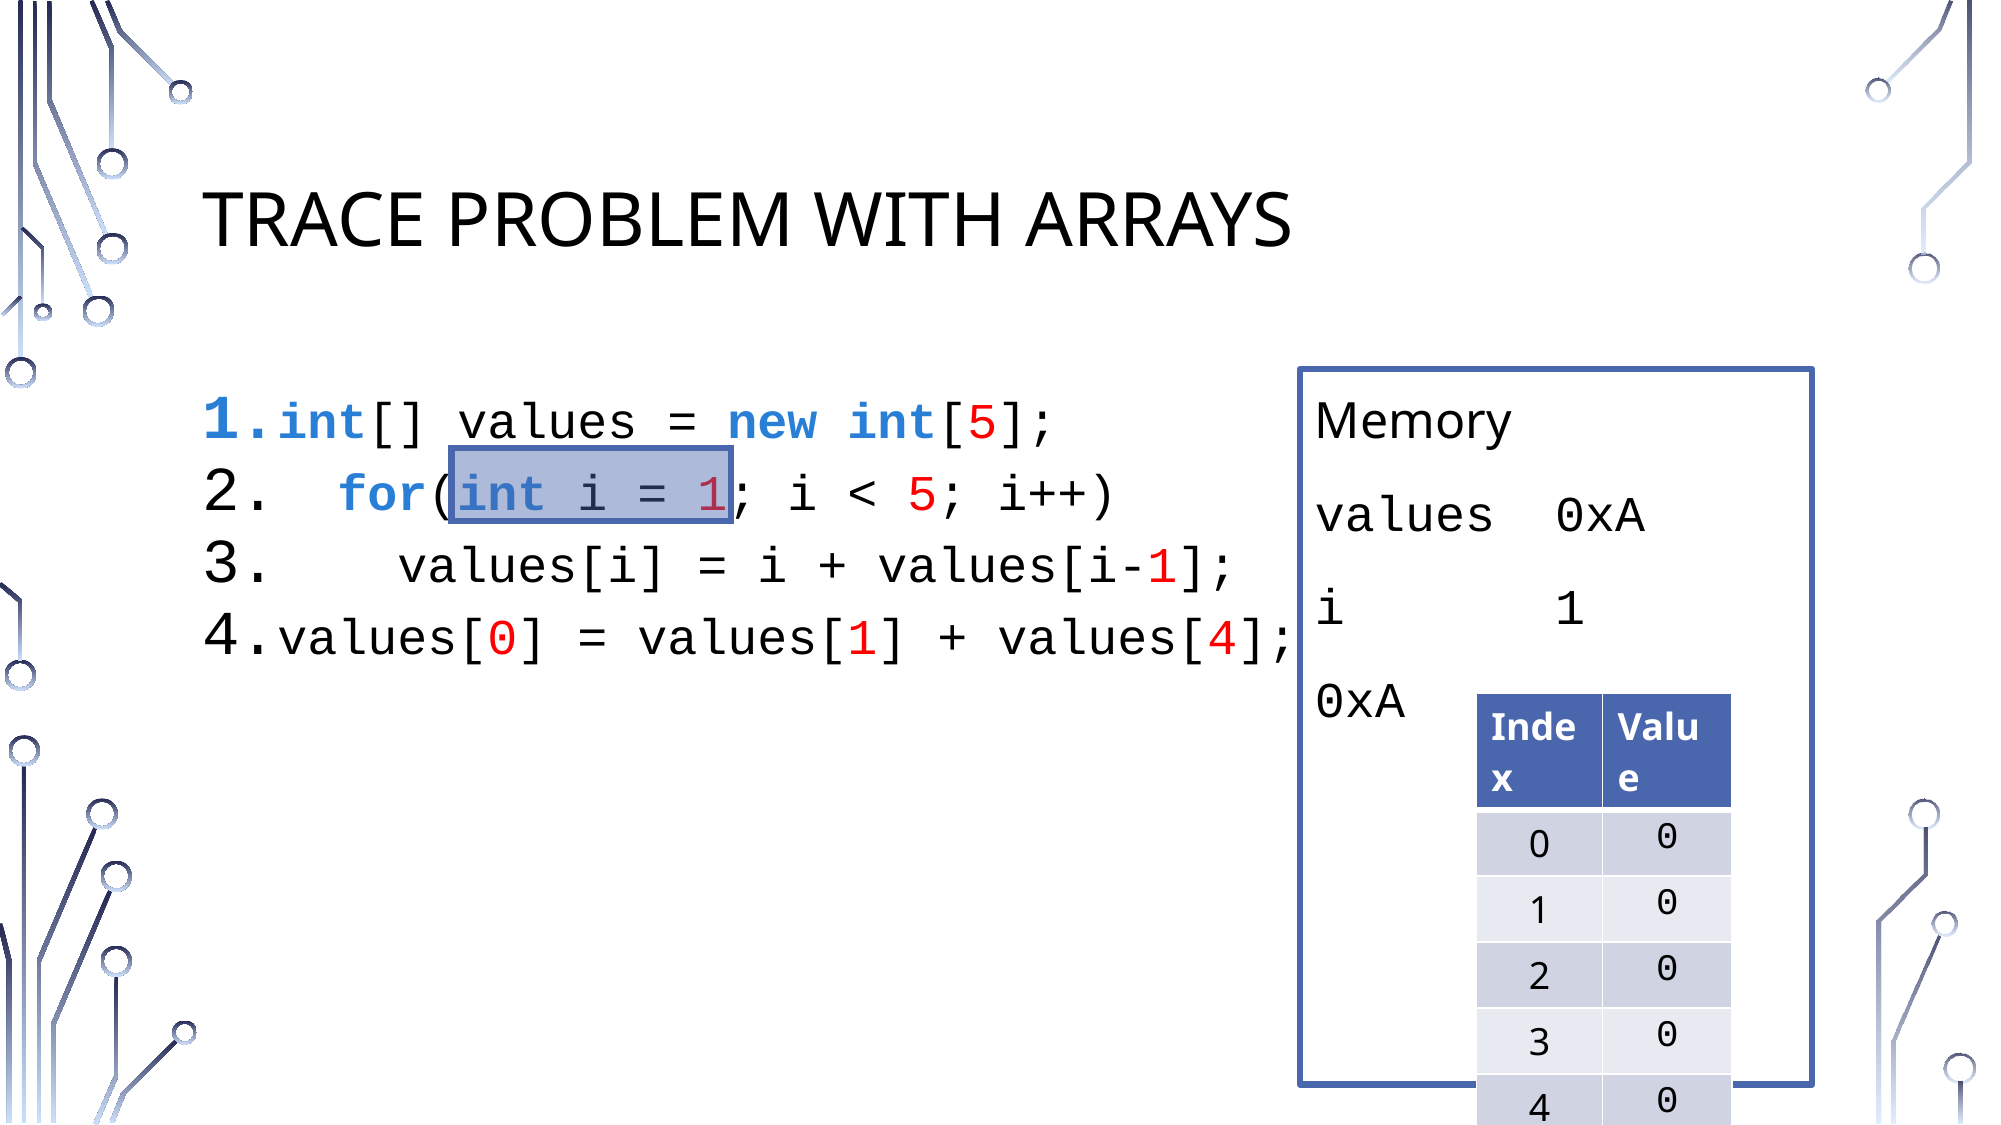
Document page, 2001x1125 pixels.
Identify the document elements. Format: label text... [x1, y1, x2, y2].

text_box [451, 448, 731, 522]
table_cell 0 [1603, 813, 1731, 875]
list Memory values 0xA i 1 0xA [1299, 369, 1813, 1085]
table_cell 0 [1477, 813, 1602, 875]
list int[] values = new int[5]; for(int i = 1; i < 5; i++) values[i] = i + values[i-1]; values[0] = values[1] + values[4]; [187, 369, 1299, 950]
title Trace Problem with Arrays [187, 101, 1813, 344]
table_cell 0 [1603, 943, 1731, 1007]
table_cell 4 [1477, 1075, 1602, 1125]
table_header Value [1603, 694, 1731, 807]
table_cell 2 [1477, 943, 1602, 1007]
table_header Index [1477, 694, 1602, 807]
table_cell 1 [1477, 877, 1602, 941]
table_cell 0 [1603, 1075, 1731, 1125]
table_cell 0 [1603, 1009, 1731, 1073]
table_cell 3 [1477, 1009, 1602, 1073]
table_cell 0 [1603, 877, 1731, 941]
